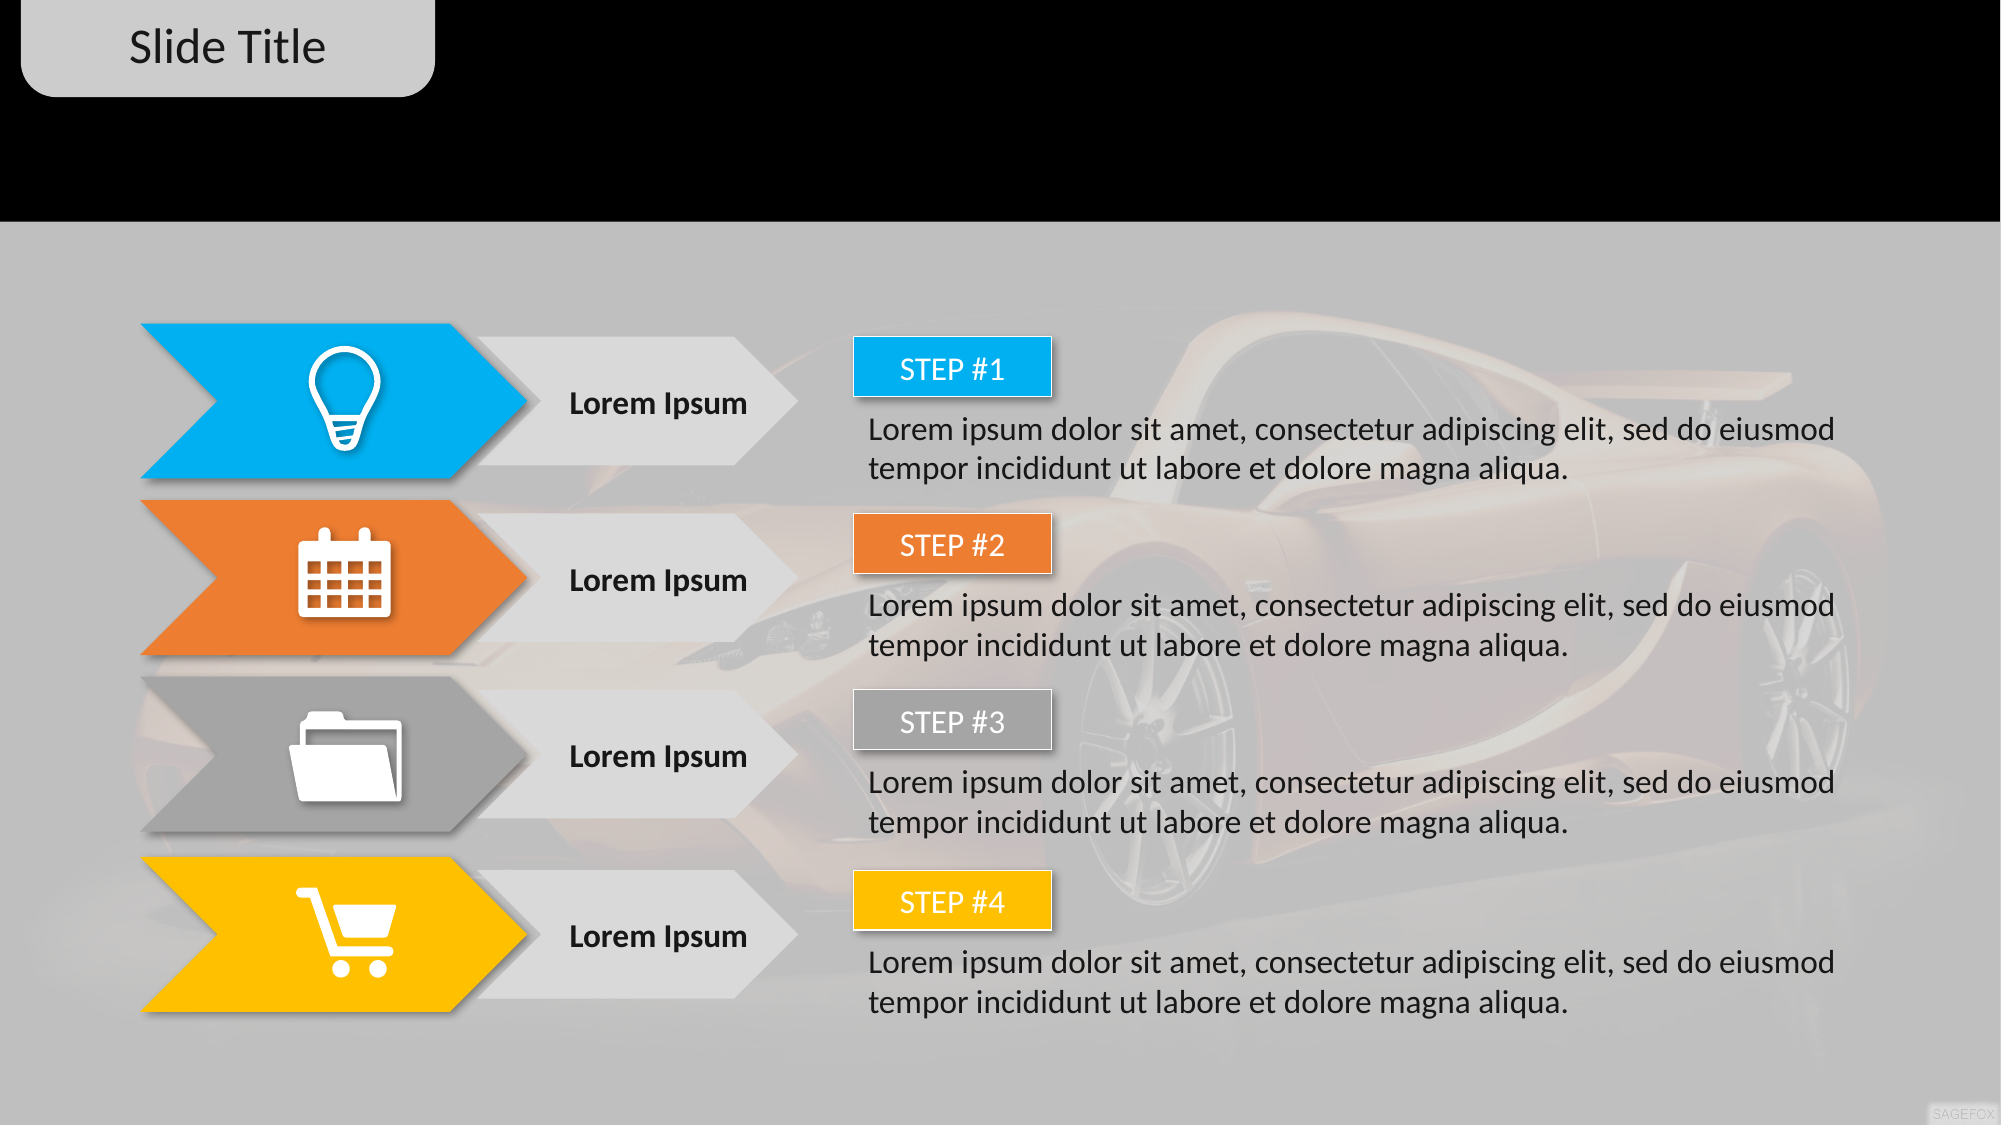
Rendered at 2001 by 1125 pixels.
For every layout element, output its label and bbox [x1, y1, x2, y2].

text_box [140, 323, 528, 479]
text_box [528, 336, 799, 466]
text_box [140, 856, 528, 1012]
text_box [853, 870, 1907, 1029]
text_box [853, 689, 1907, 849]
text_box [20, 0, 436, 98]
text_box [853, 513, 1907, 672]
text_box [476, 513, 799, 642]
text_box [140, 676, 528, 832]
text_box [476, 689, 799, 819]
text_box [140, 500, 528, 656]
text_box [0, 221, 2000, 1125]
picture [0, 0, 2001, 1100]
text_box [476, 870, 799, 999]
text_box [853, 336, 1907, 496]
